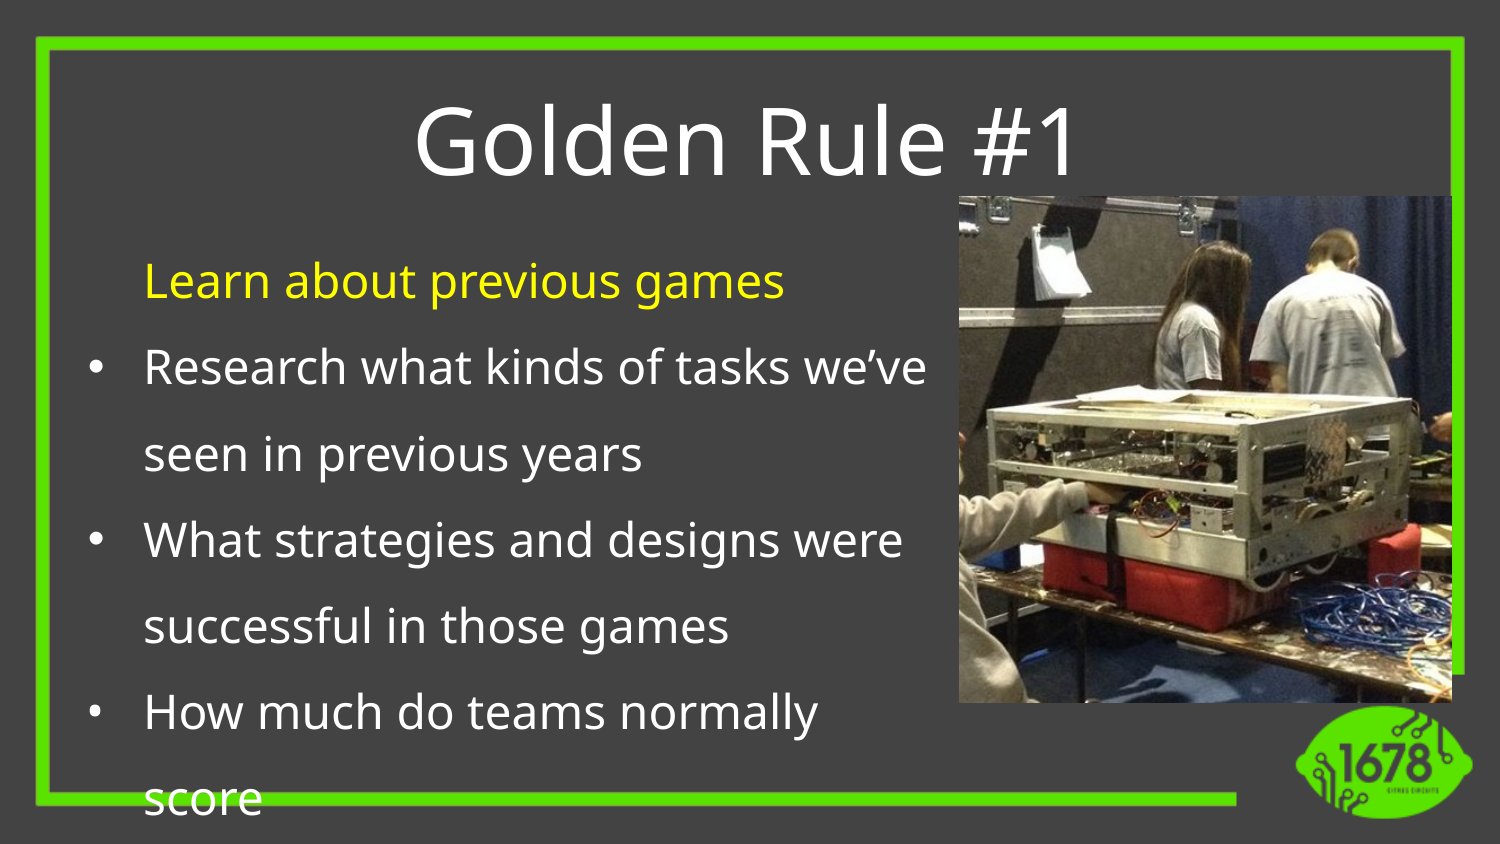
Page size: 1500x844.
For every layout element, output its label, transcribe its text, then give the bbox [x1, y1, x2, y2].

picture [0, 0, 1500, 844]
text_box Learn about previous games Research what kinds of tasks we’ve seen in previous years What strategies and designs were successful in those games How much do teams normally score [59, 207, 960, 800]
text_box Golden Rule #1 [126, 67, 1374, 197]
